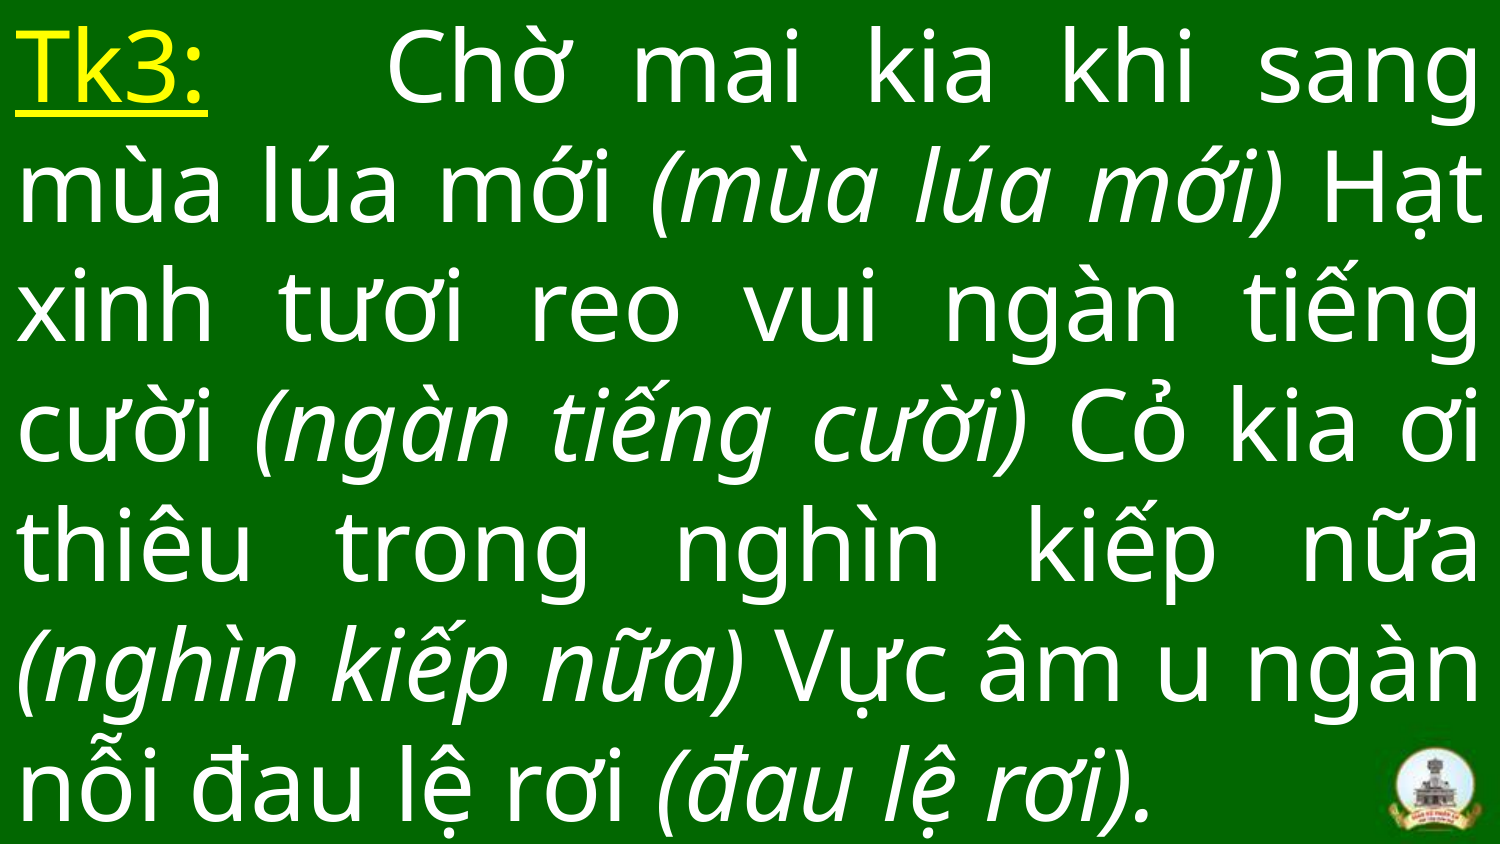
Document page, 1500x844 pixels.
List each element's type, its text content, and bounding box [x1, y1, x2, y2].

title Tk3: Chờ mai kia khi sang mùa lúa mới (mùa lúa mới) Hạt xinh tươi reo vui ngàn tiếng cười (ngàn tiếng cười) Cỏ kia ơi thiêu trong nghìn kiếp nữa (nghìn kiếp nữa) Vực âm u ngàn nỗi đau lệ rơi (đau lệ rơi). [0, 0, 1500, 844]
